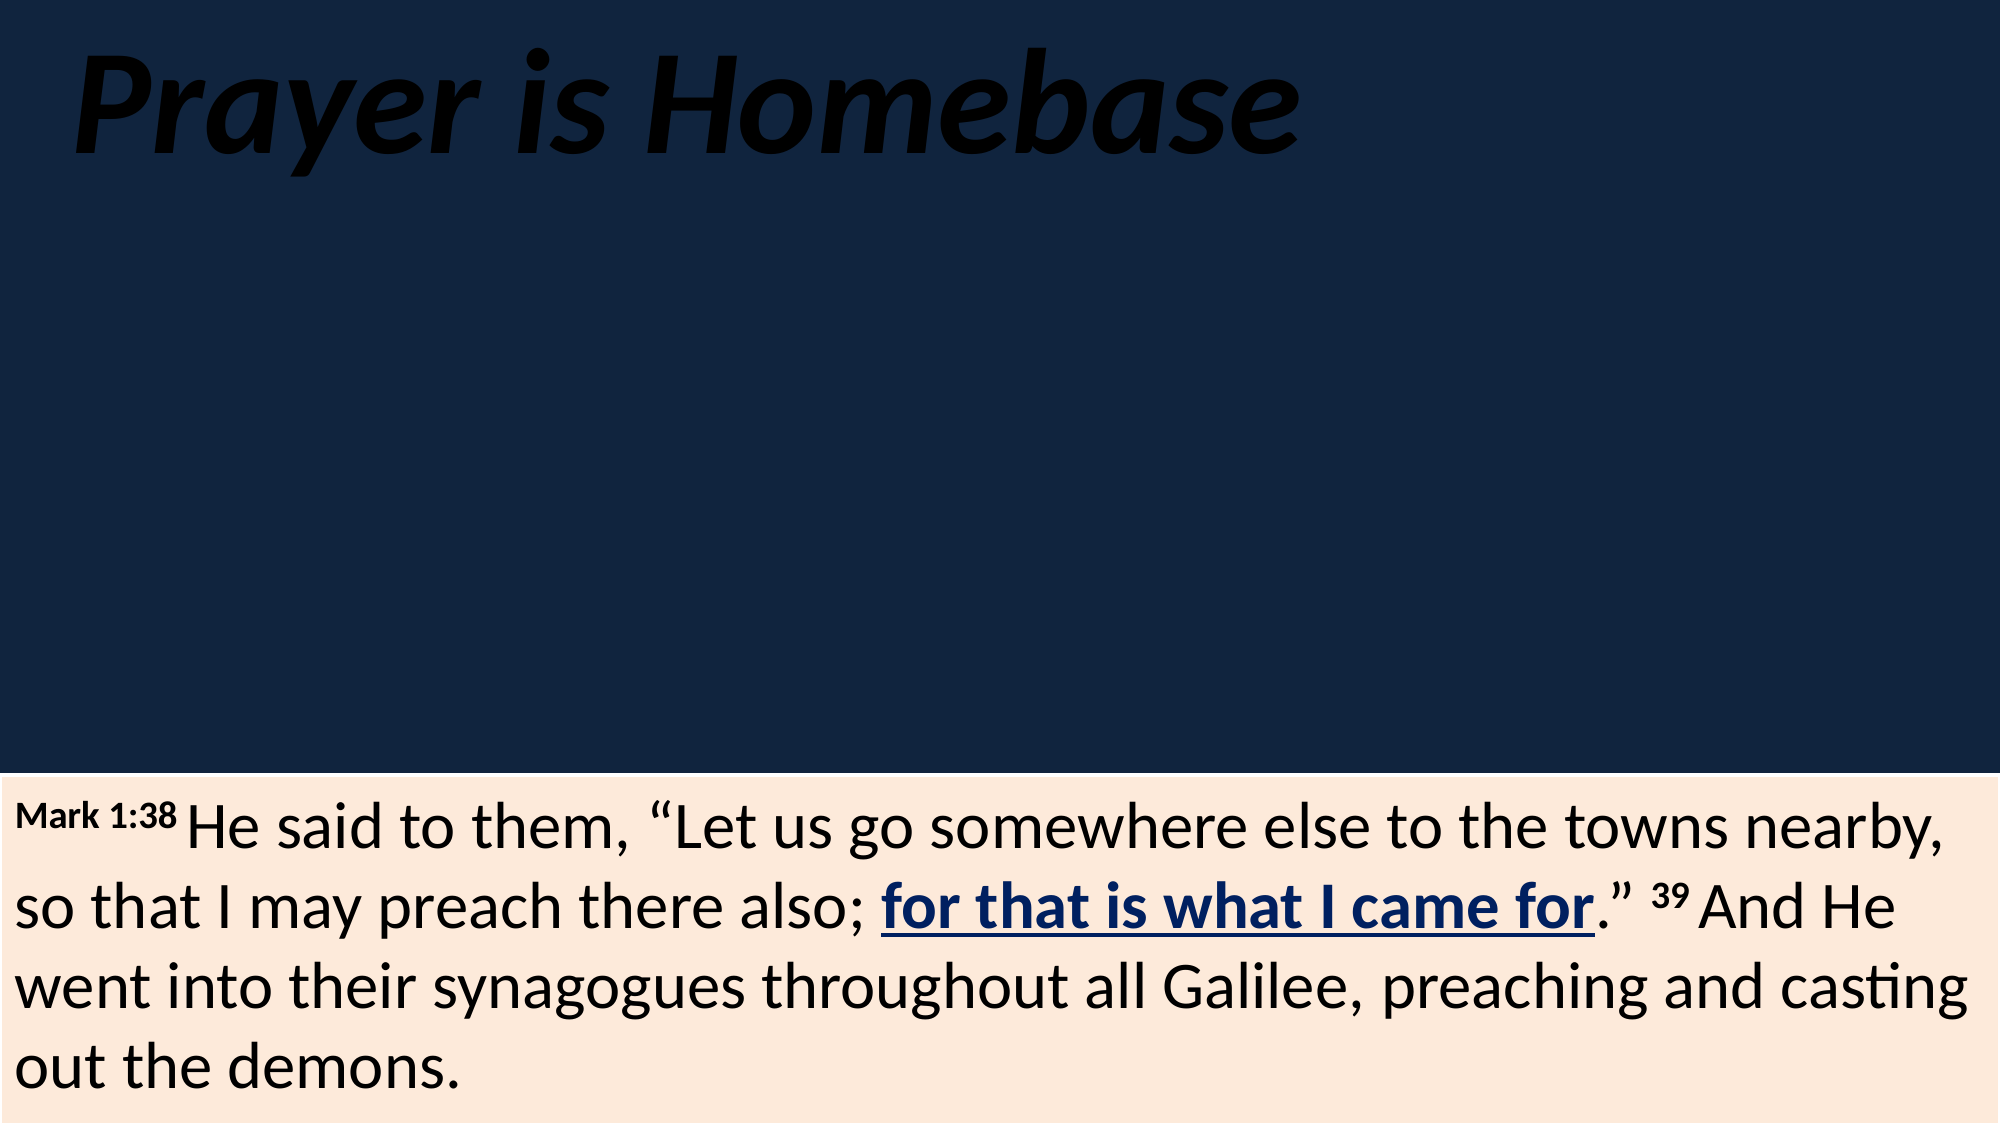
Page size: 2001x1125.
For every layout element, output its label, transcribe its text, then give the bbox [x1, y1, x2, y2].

text_box Prayer is Homebase [0, 0, 1375, 188]
text_box Mark 1:38 He said to them, “Let us go somewhere else to the towns nearby, so that I may preach there also; for that is what I came for.” 39 And He went into their synagogues throughout all Galilee, preaching and casting out the demons. [0, 773, 2000, 1125]
